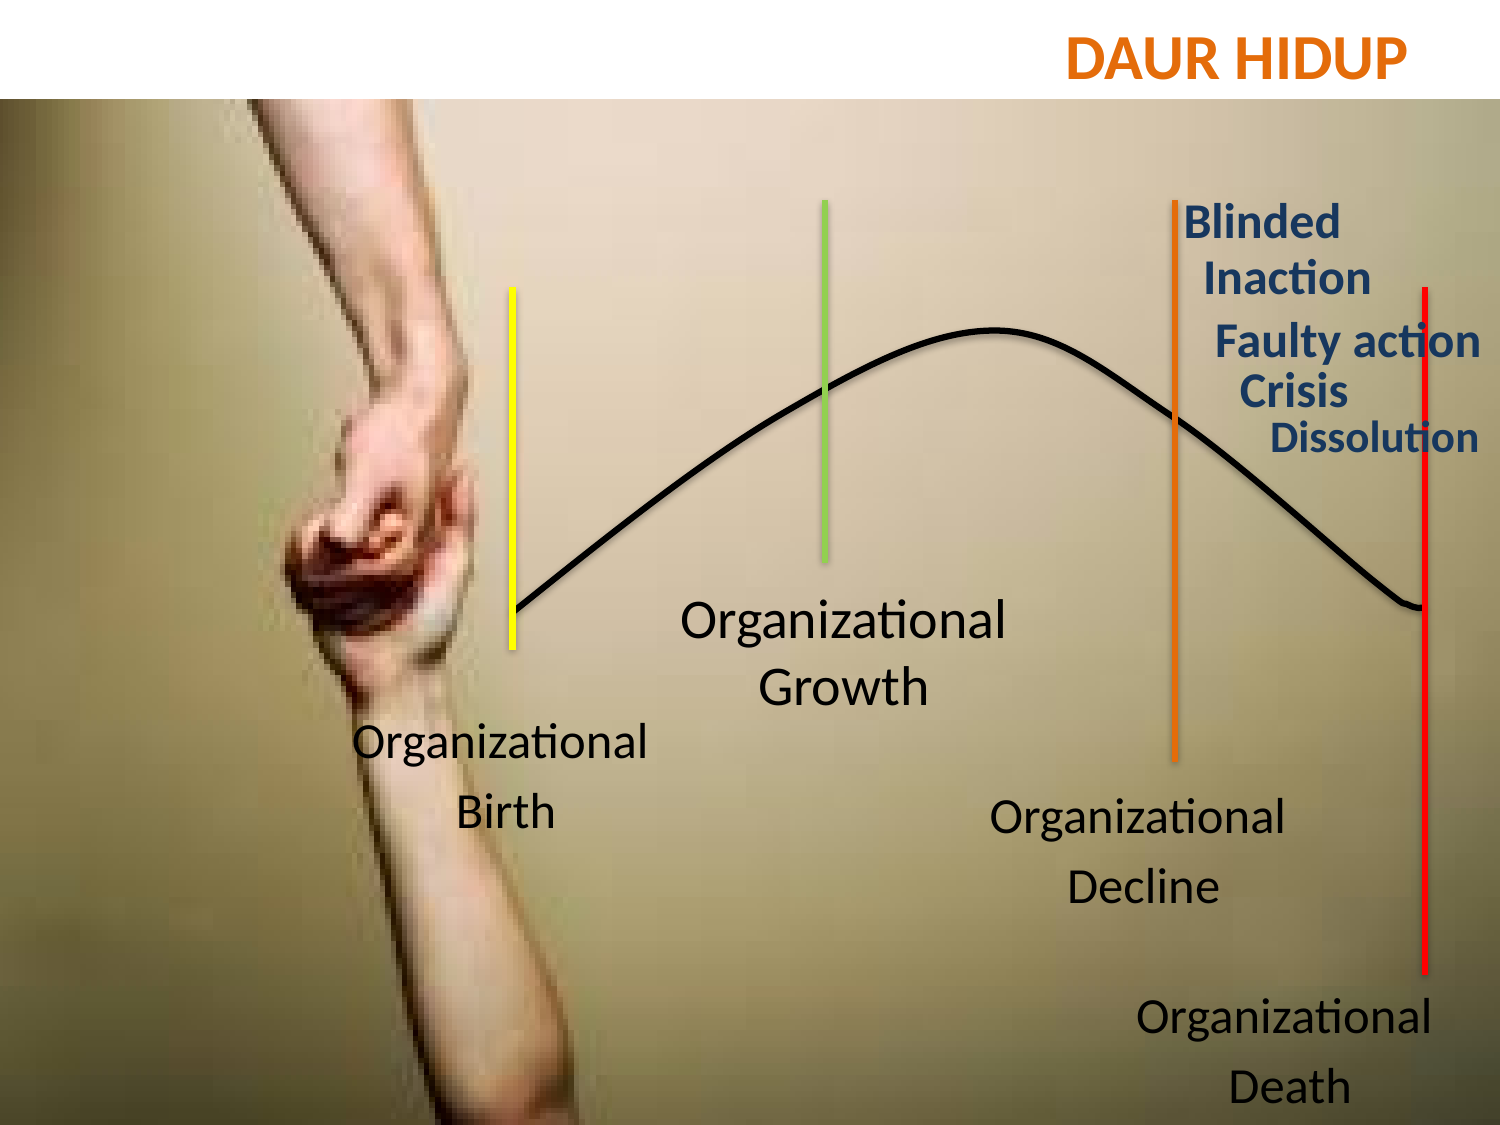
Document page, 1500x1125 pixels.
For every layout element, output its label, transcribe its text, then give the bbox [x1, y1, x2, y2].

title DAUR HIDUP [975, 7, 1500, 99]
picture [0, 99, 1500, 1125]
